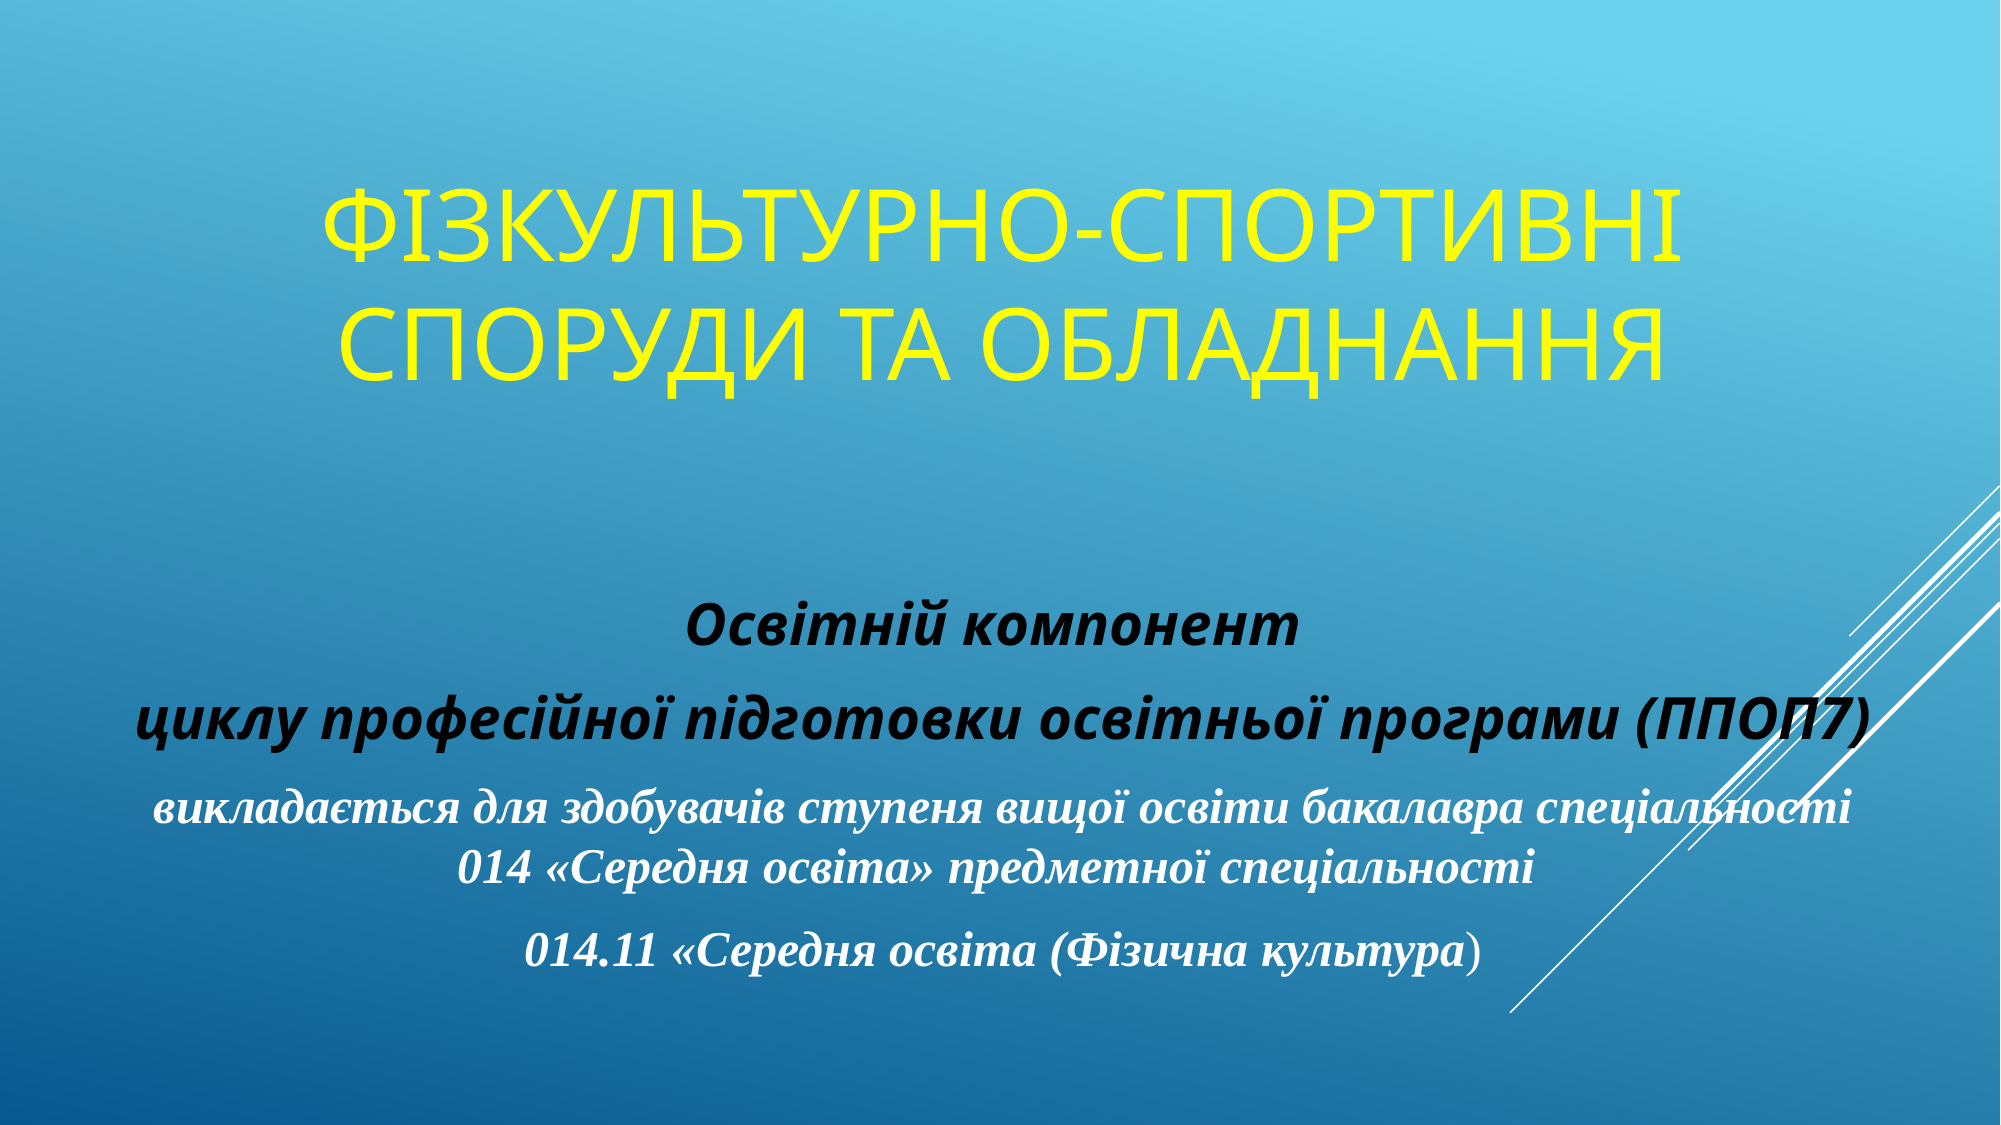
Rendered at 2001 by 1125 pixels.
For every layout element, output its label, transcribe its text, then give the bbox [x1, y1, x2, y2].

list Освітній компонент циклу професійної підготовки освітньої програми (ППОП7) викладається для здобувачів ступеня вищої освіти бакалавра спеціальності 014 «Середня освіта» предметної спеціальності 014.11 «Середня освіта (Фізична культура) [112, 579, 1895, 985]
title Фізкультурно-спортивні споруди та обладнання [112, 93, 1895, 469]
